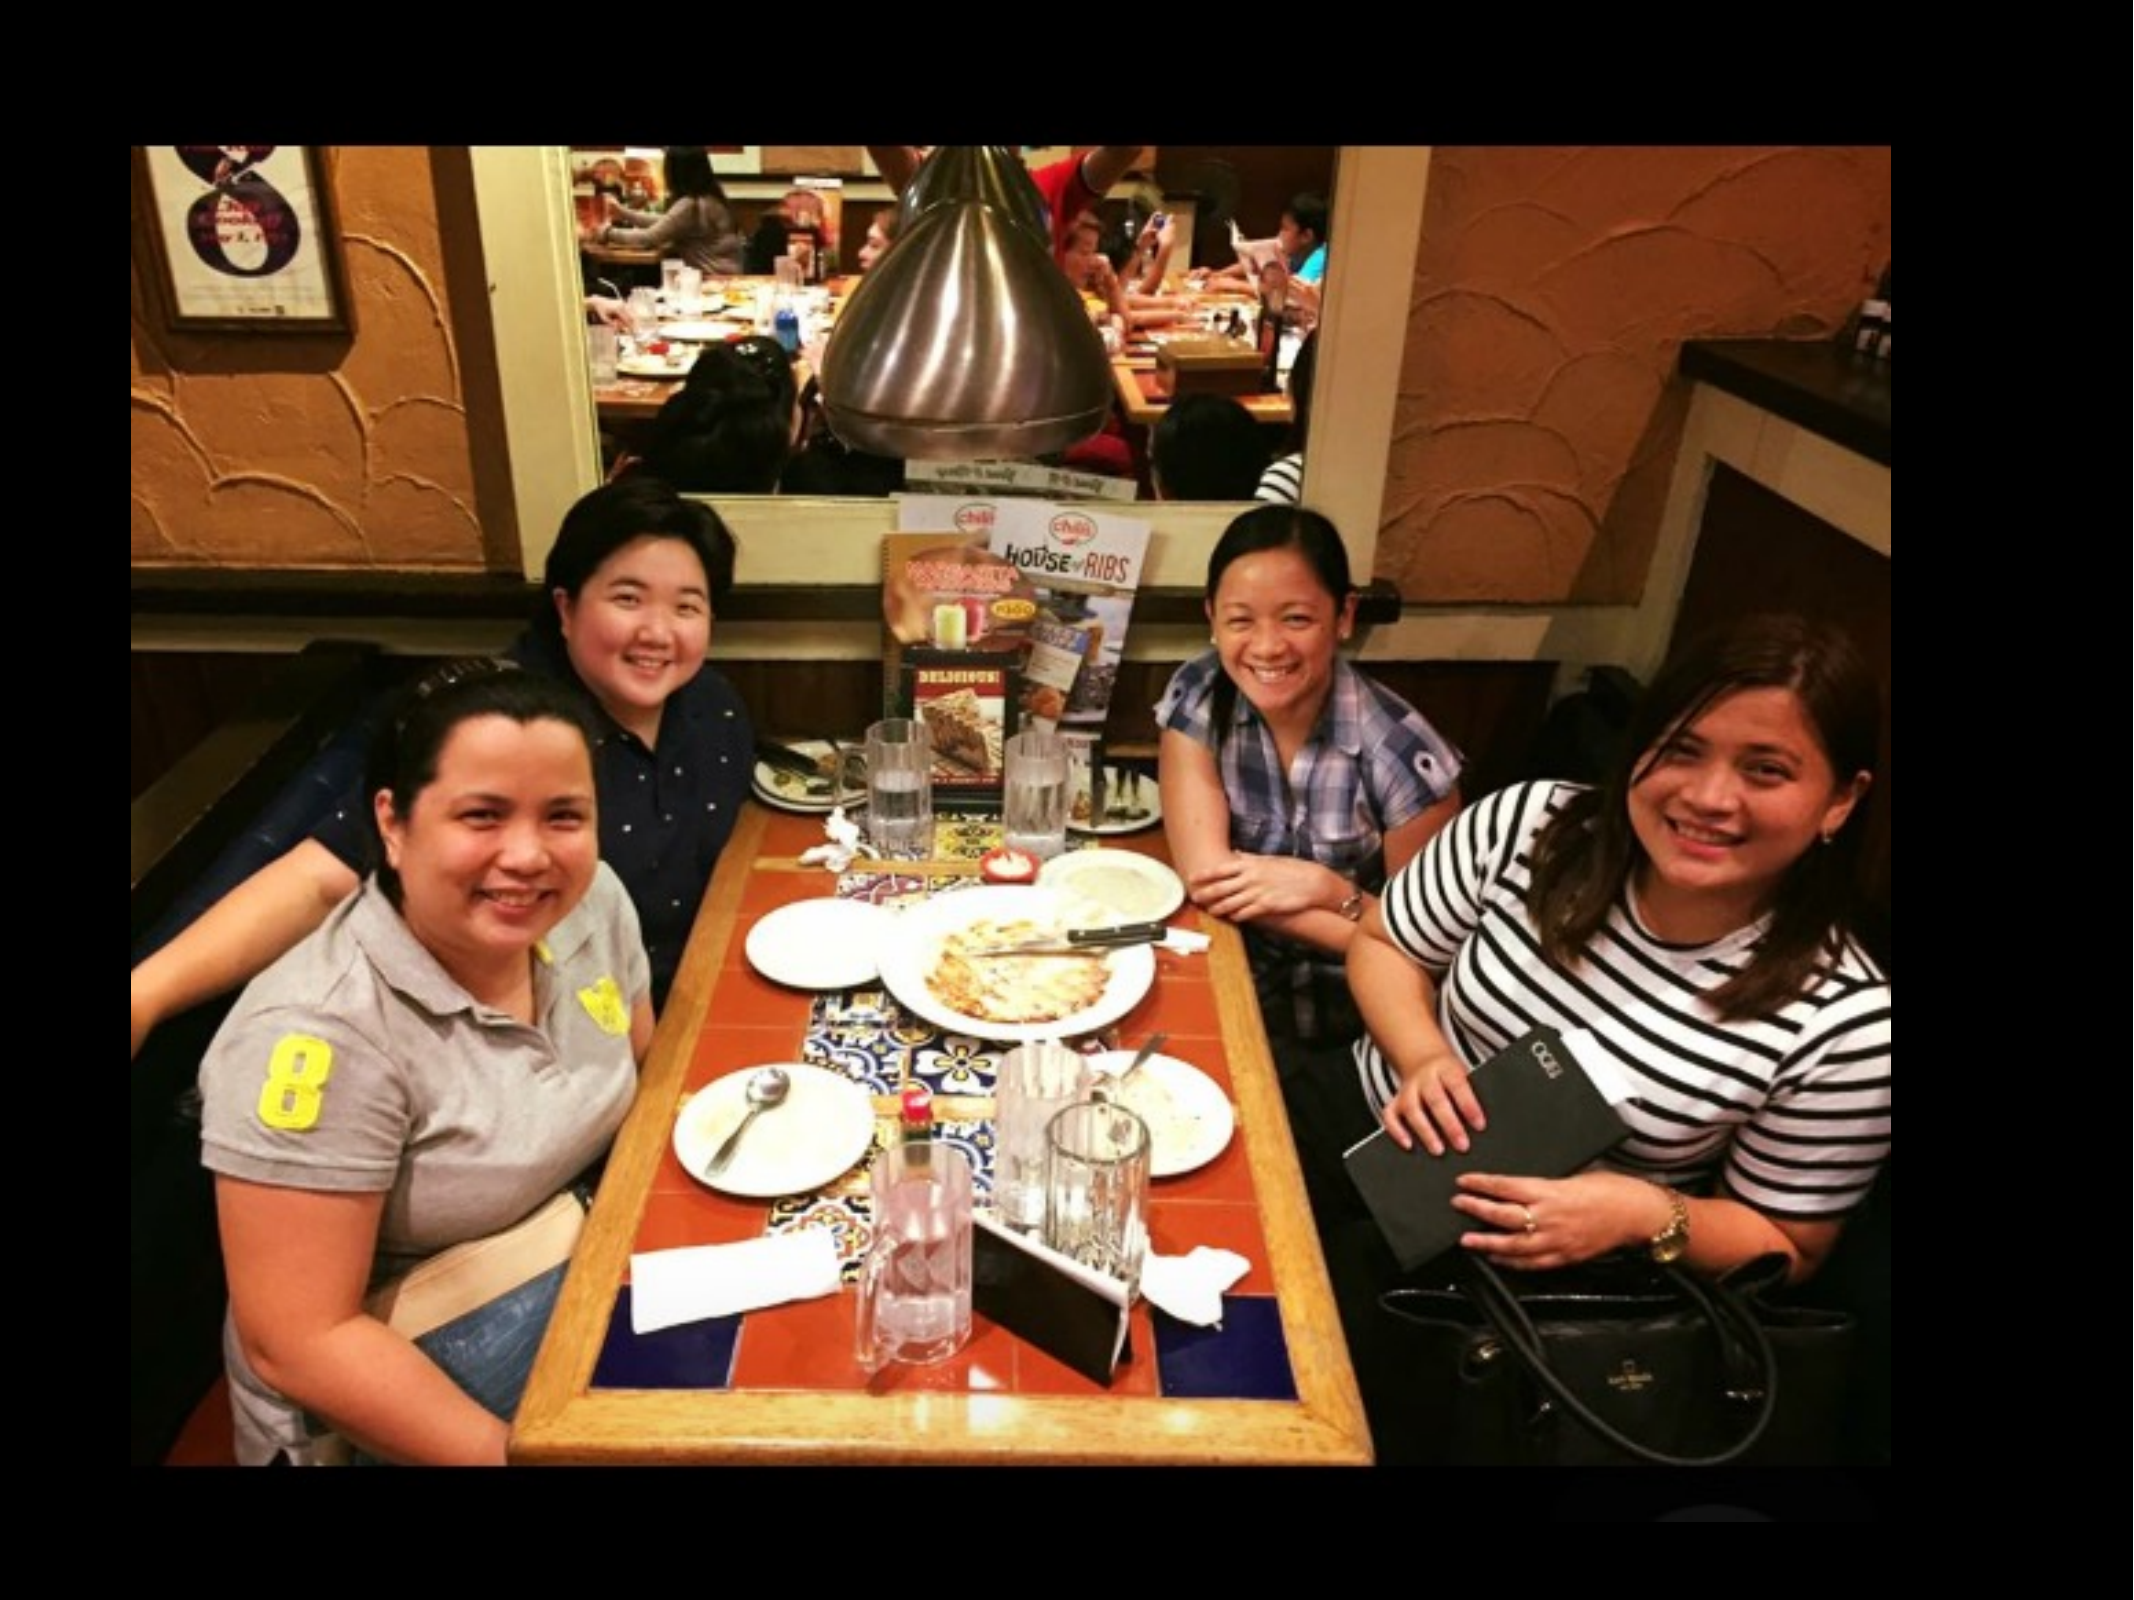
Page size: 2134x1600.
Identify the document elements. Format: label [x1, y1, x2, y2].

picture [131, 78, 1892, 1522]
